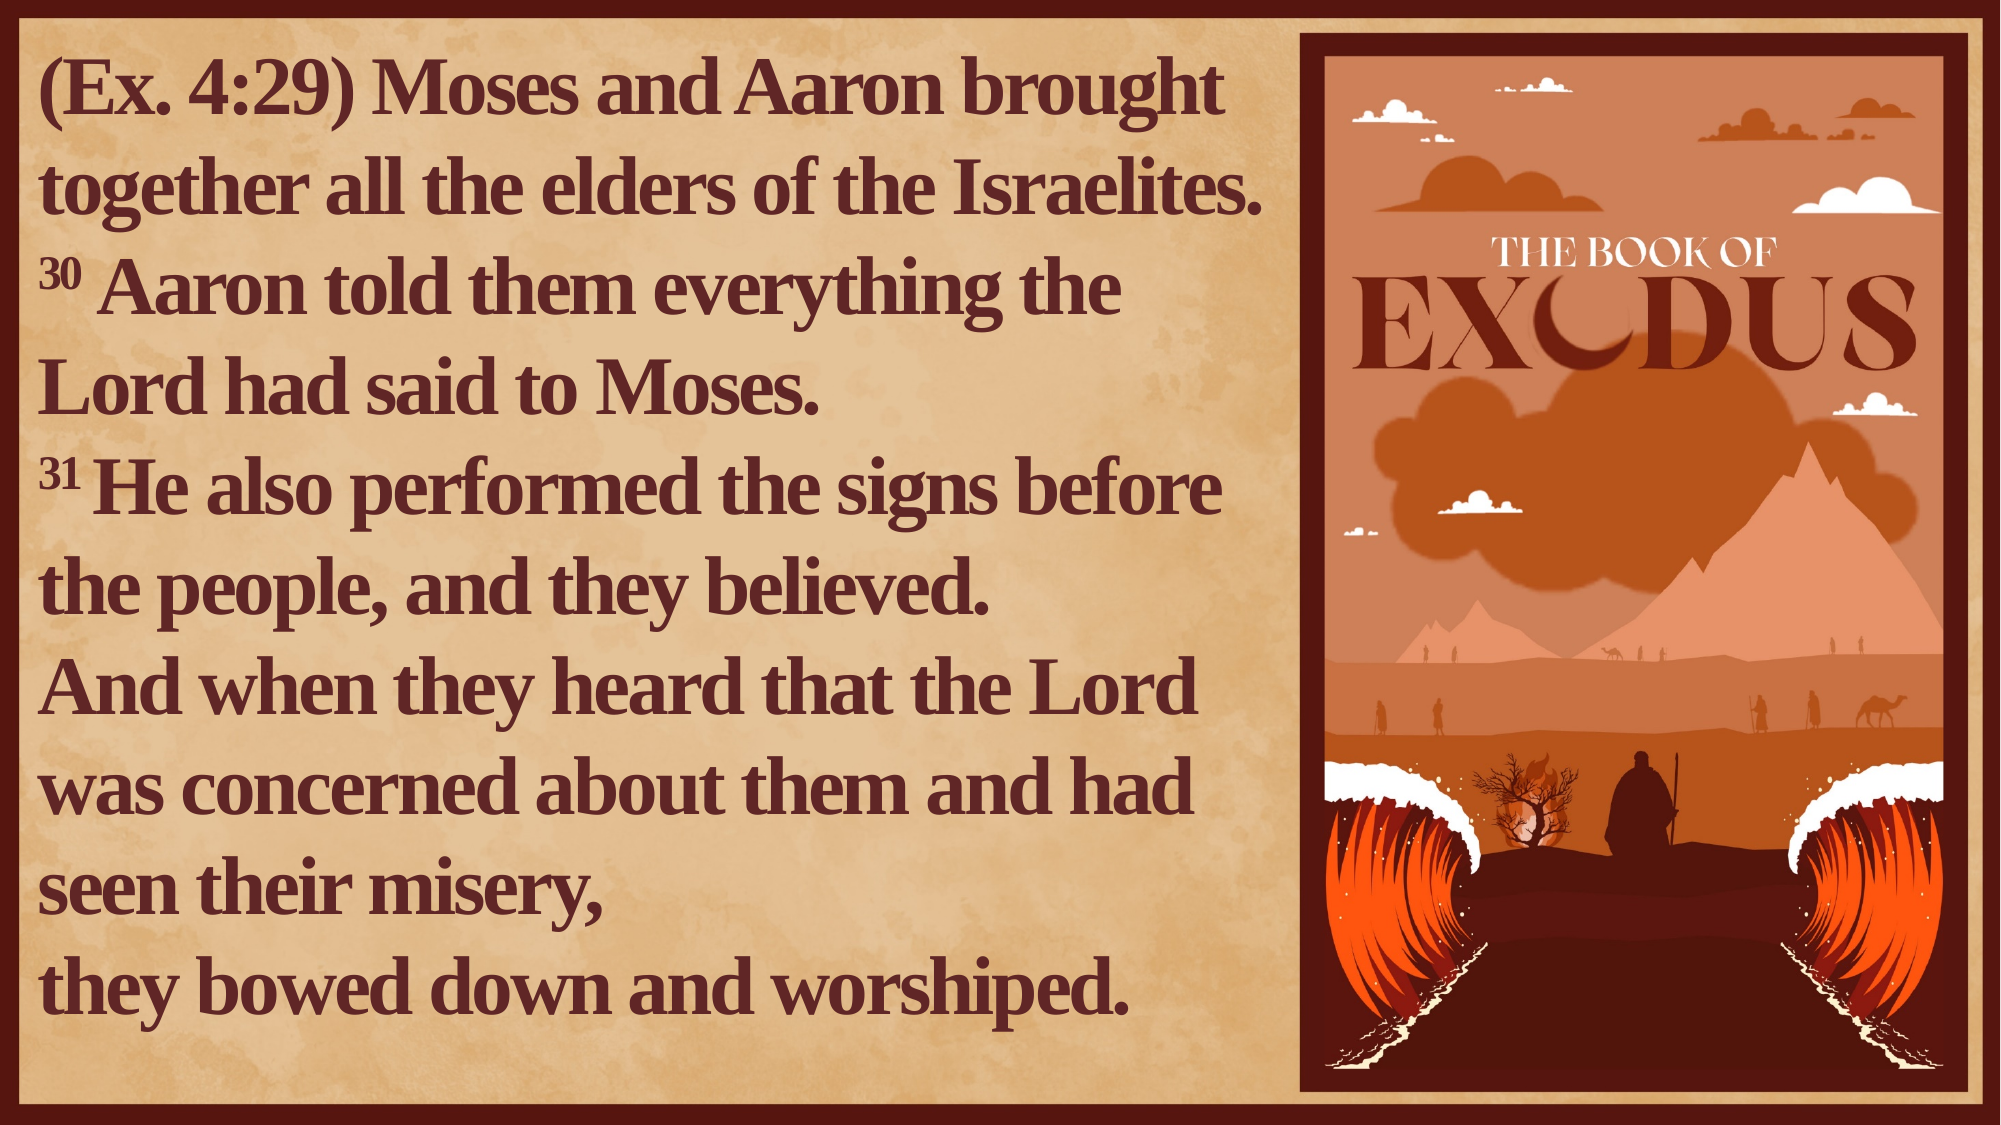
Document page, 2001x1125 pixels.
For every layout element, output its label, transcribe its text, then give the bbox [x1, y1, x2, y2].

picture [0, 0, 2001, 1125]
text_box (Ex. 4:29) Moses and Aaron brought together all the elders of the Israelites. 30 Aaron told them everything the Lord had said to Moses. 31 He also performed the signs before the people, and they believed. And when they heard that the Lord was concerned about them and had seen their misery, they bowed down and worshiped. [23, 23, 1288, 1039]
